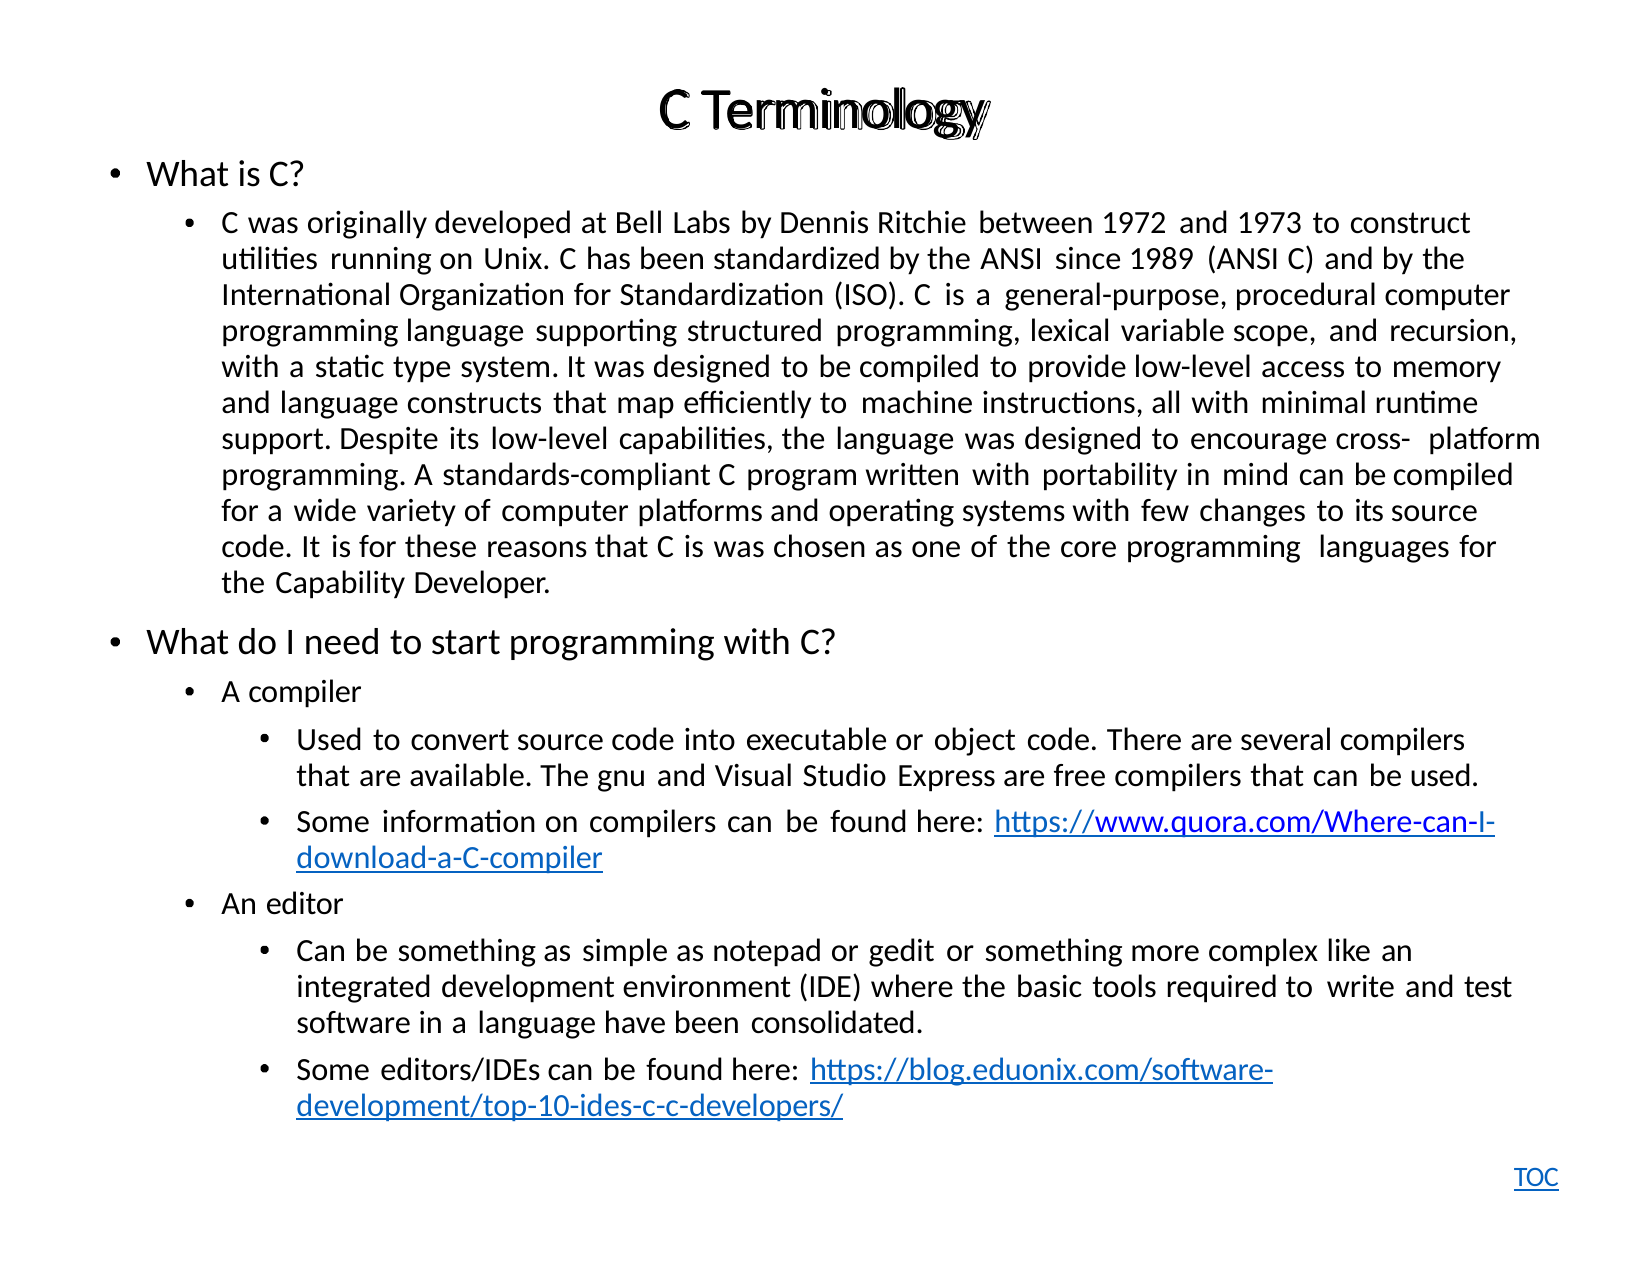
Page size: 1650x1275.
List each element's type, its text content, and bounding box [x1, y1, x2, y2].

text_box What is C? C was originally developed at Bell Labs by Dennis Ritchie between 1972 and 1973 to construct utilities running on Unix. C has been standardized by the ANSI since 1989 (ANSI C) and by the International Organization for Standardization (ISO). C is a general-purpose, procedural computer programming language supporting structured programming, lexical variable scope, and recursion, with a static type system. It was designed to be compiled to provide low-level access to memory and language constructs that map efficiently to machine instructions, all with minimal runtime support. Despite its low-level capabilities, the language was designed to encourage cross- platform programming. A standards-compliant C program written with portability in mind can be compiled for a wide variety of computer platforms and operating systems with few changes to its source code. It is for these reasons that C is was chosen as one of the core programming languages for the Capability Developer. What do I need to start programming with C? A compiler Used to convert source code into executable or object code. There are several compilers that are available. The gnu and Visual Studio Express are free compilers that can be used. Some information on compilers can be found here: https://www.quora.com/Where-can-I- download-a-C-compiler An editor Can be something as simple as notepad or gedit or something more complex like an integrated development environment (IDE) where the basic tools required to write and test software in a language have been consolidated. Some editors/IDEs can be found here: https://blog.eduonix.com/software- development/top-10-ides-c-c-developers/ [144, 137, 1542, 1123]
picture [701, 87, 991, 140]
title C Terminology [656, 67, 993, 137]
text_box [110, 637, 120, 647]
picture [660, 89, 690, 130]
footer TOC [1511, 1163, 1563, 1275]
text_box [110, 168, 120, 178]
